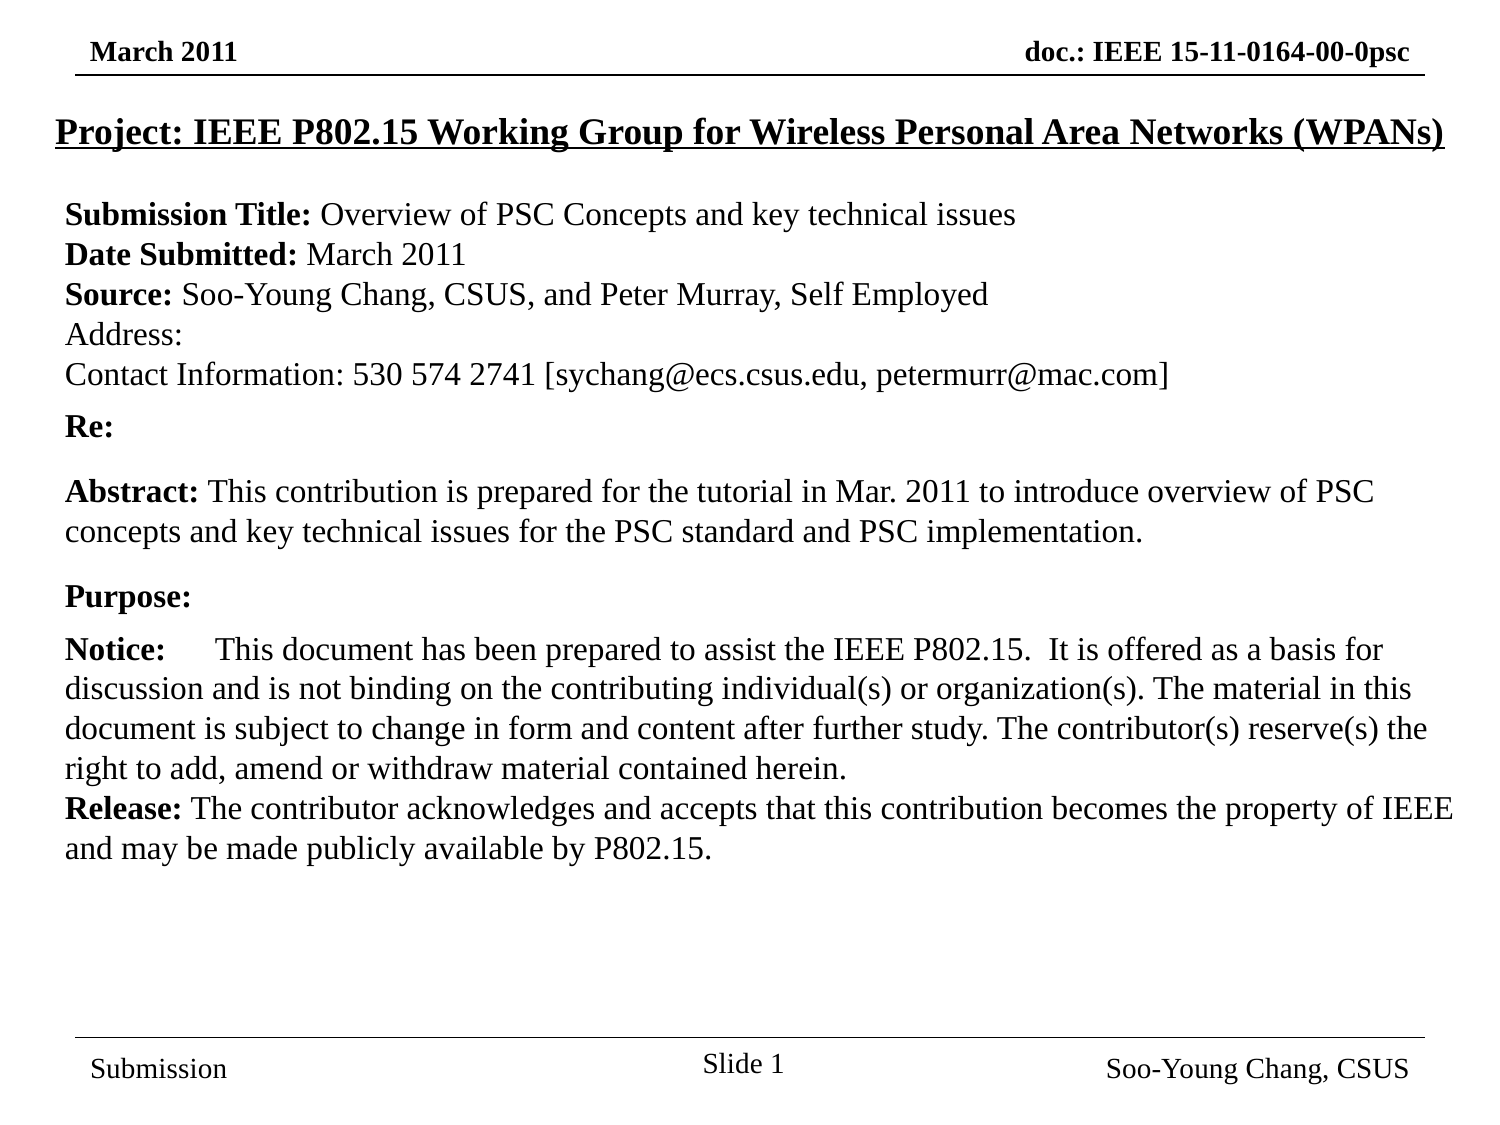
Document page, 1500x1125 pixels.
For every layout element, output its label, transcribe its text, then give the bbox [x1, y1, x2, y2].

text_box Project: IEEE P802.15 Working Group for Wireless Personal Area Networks (WPANs) Submission Title: Overview of PSC Concepts and key technical issues Date Submitted: March 2011 Source: Soo-Young Chang, CSUS, and Peter Murray, Self Employed Address: Contact Information: 530 574 2741 [sychang@ecs.csus.edu, petermurr@mac.com] Re: Abstract: This contribution is prepared for the tutorial in Mar. 2011 to introduce overview of PSC concepts and key technical issues for the PSC standard and PSC implementation. Purpose: Notice: This document has been prepared to assist the IEEE P802.15. It is offered as a basis for discussion and is not binding on the contributing individual(s) or organization(s). The material in this document is subject to change in form and content after further study. The contributor(s) reserve(s) the right to add, amend or withdraw material contained herein. Release: The contributor acknowledges and accepts that this contribution becomes the property of IEEE and may be made publicly available by P802.15. [12, 99, 1488, 874]
text_box Slide 1 [687, 1037, 801, 1088]
